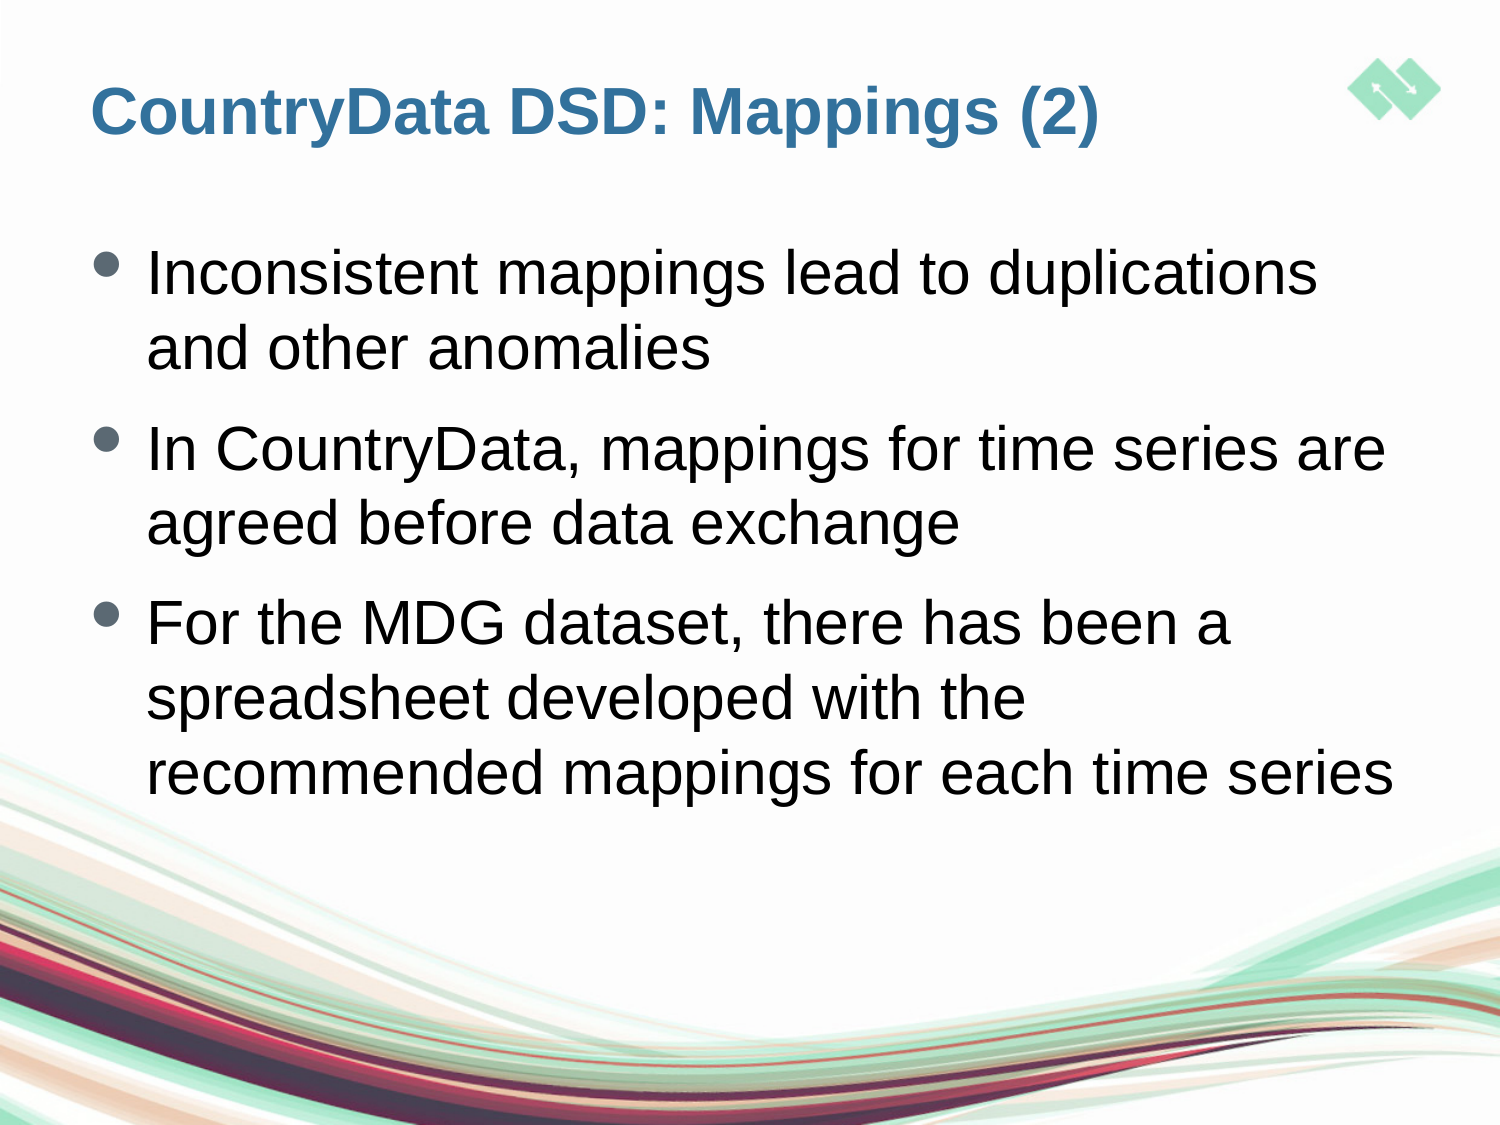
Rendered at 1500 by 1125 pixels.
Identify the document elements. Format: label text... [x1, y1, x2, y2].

picture [0, 0, 1500, 1125]
list Inconsistent mappings lead to duplications and other anomalies In CountryData, mappings for time series are agreed before data exchange For the MDG dataset, there has been a spreadsheet developed with the recommended mappings for each time series [75, 224, 1425, 949]
title CountryData DSD: Mappings (2) [75, 12, 1375, 155]
